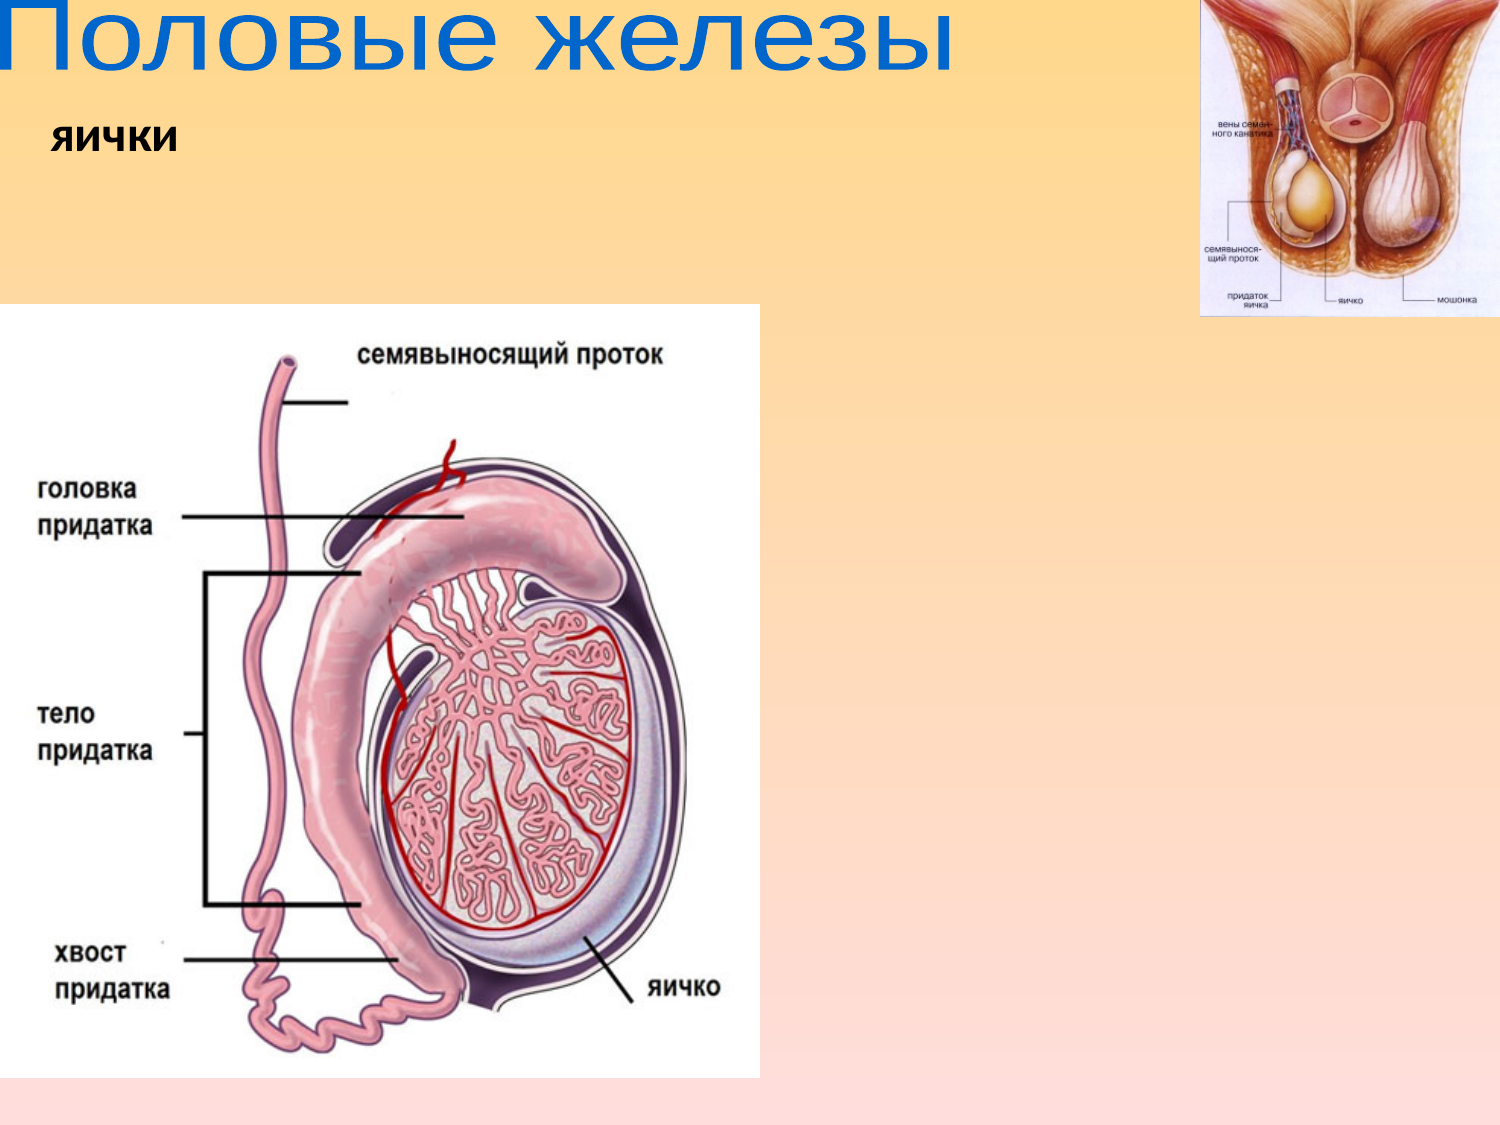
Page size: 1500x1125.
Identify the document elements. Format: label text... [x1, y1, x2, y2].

picture [0, 304, 760, 1079]
picture [1200, 0, 1500, 317]
text_box яички [35, 93, 340, 169]
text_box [808, 304, 1469, 1102]
